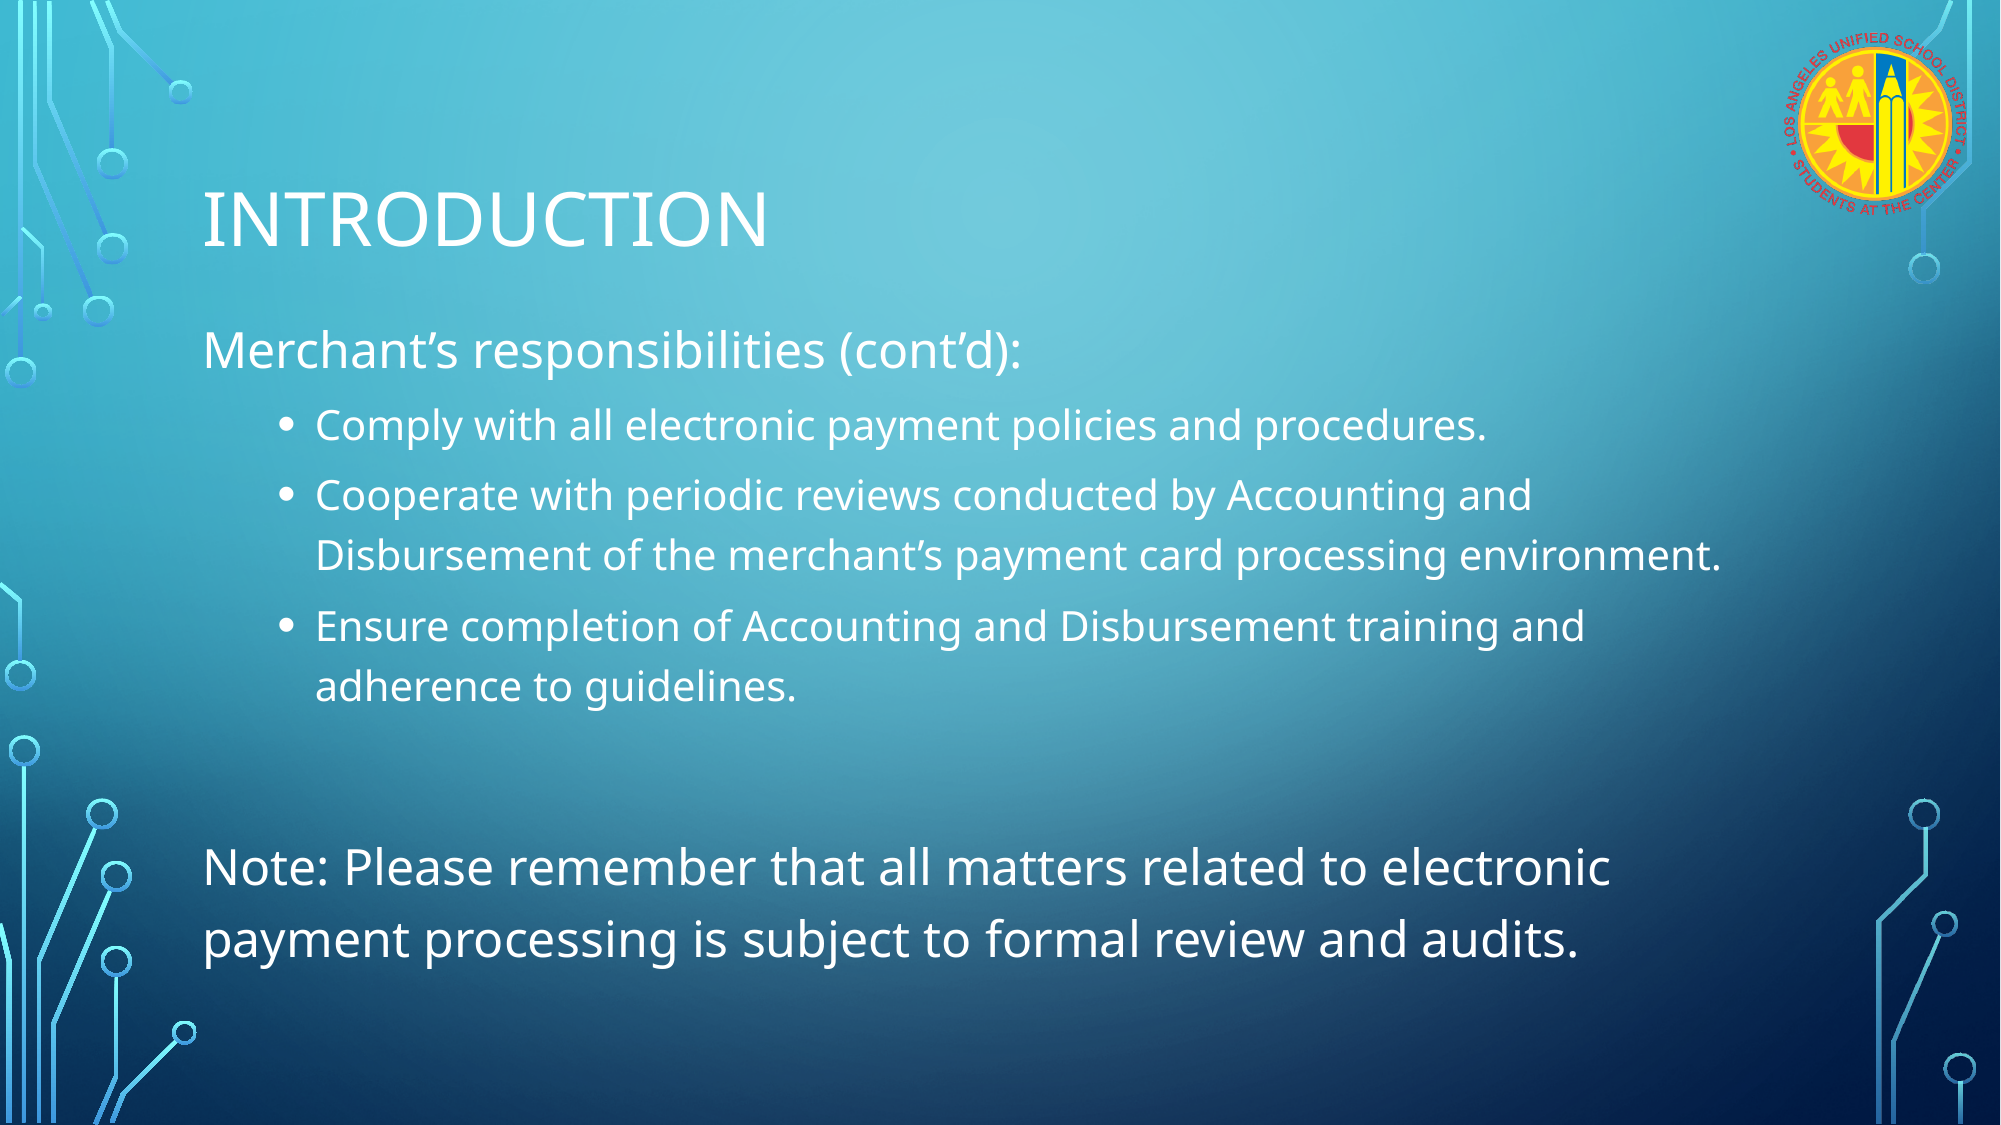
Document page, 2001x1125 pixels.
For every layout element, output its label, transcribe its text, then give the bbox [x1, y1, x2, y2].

title INTRODUCTION [187, 101, 1813, 298]
picture [1782, 29, 1970, 217]
list Merchant’s responsibilities (cont’d): Comply with all electronic payment policies and procedures. Cooperate with periodic reviews conducted by Accounting and Disbursement of the merchant’s payment card processing environment. Ensure completion of Accounting and Disbursement training and adherence to guidelines. Note: Please remember that all matters related to electronic payment processing is subject to formal review and audits. [187, 298, 1813, 1049]
